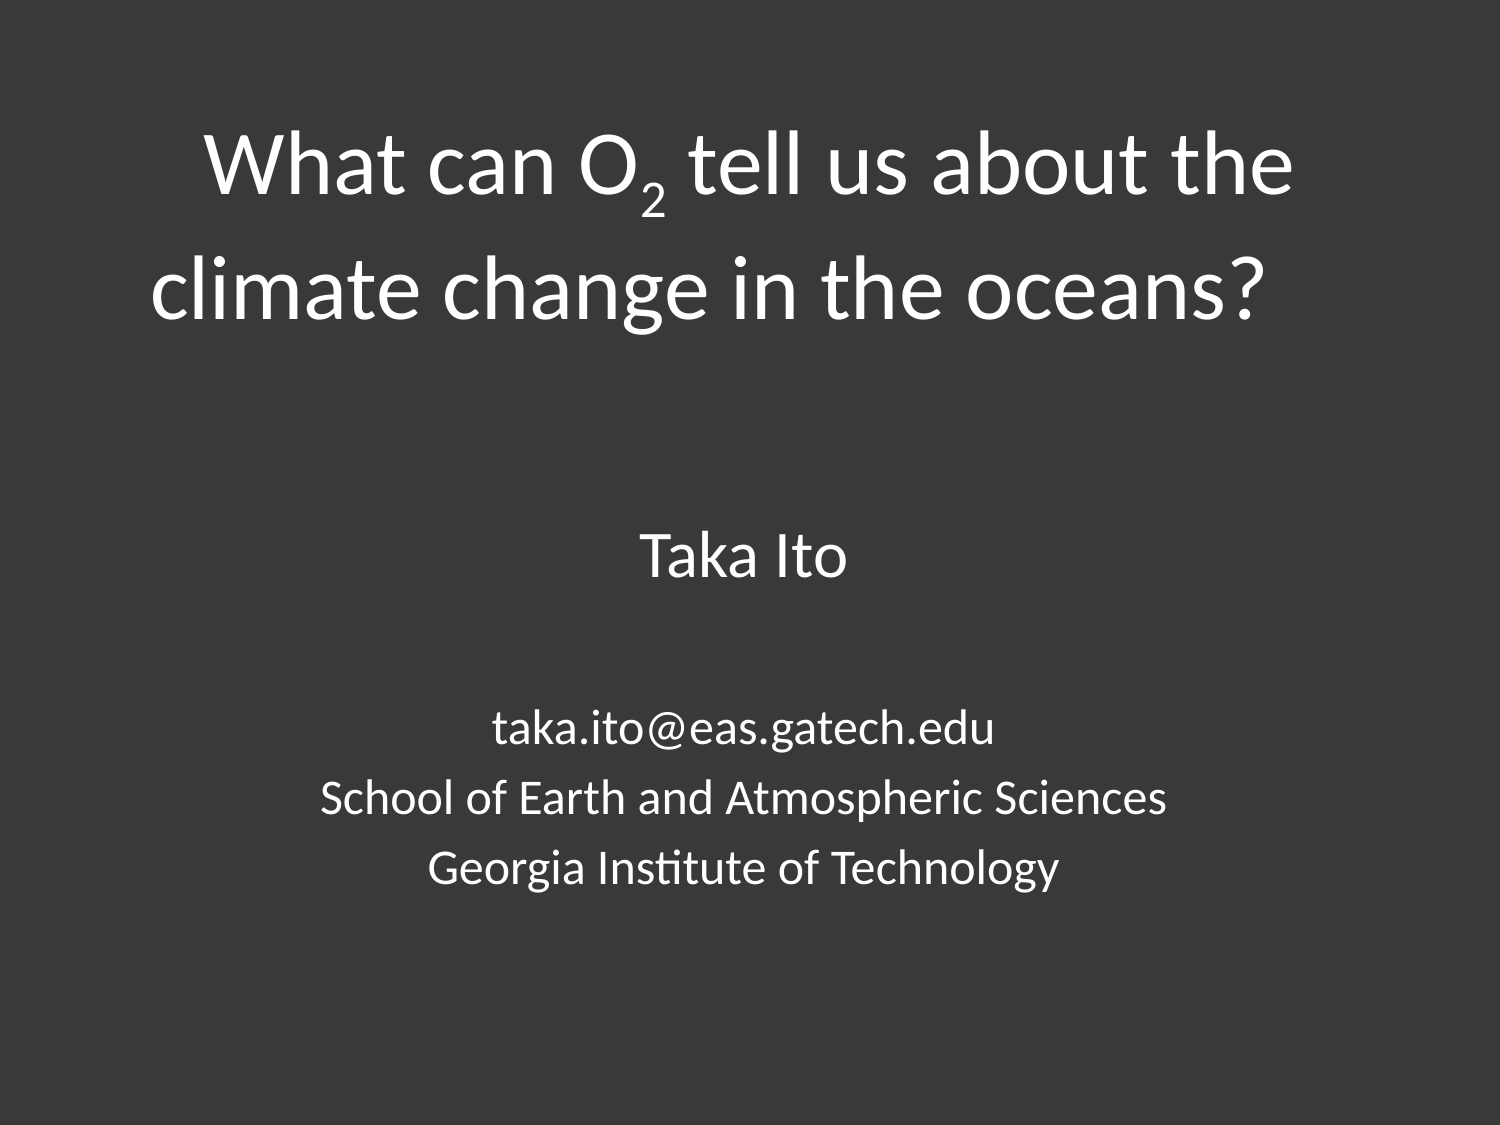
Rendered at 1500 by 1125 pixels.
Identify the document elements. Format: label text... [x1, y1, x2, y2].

title What can O2 tell us about the climate change in the oceans? [112, 99, 1388, 342]
subtitle Taka Ito taka.ito@eas.gatech.edu School of Earth and Atmospheric Sciences Georgia Institute of Technology [174, 503, 1313, 992]
